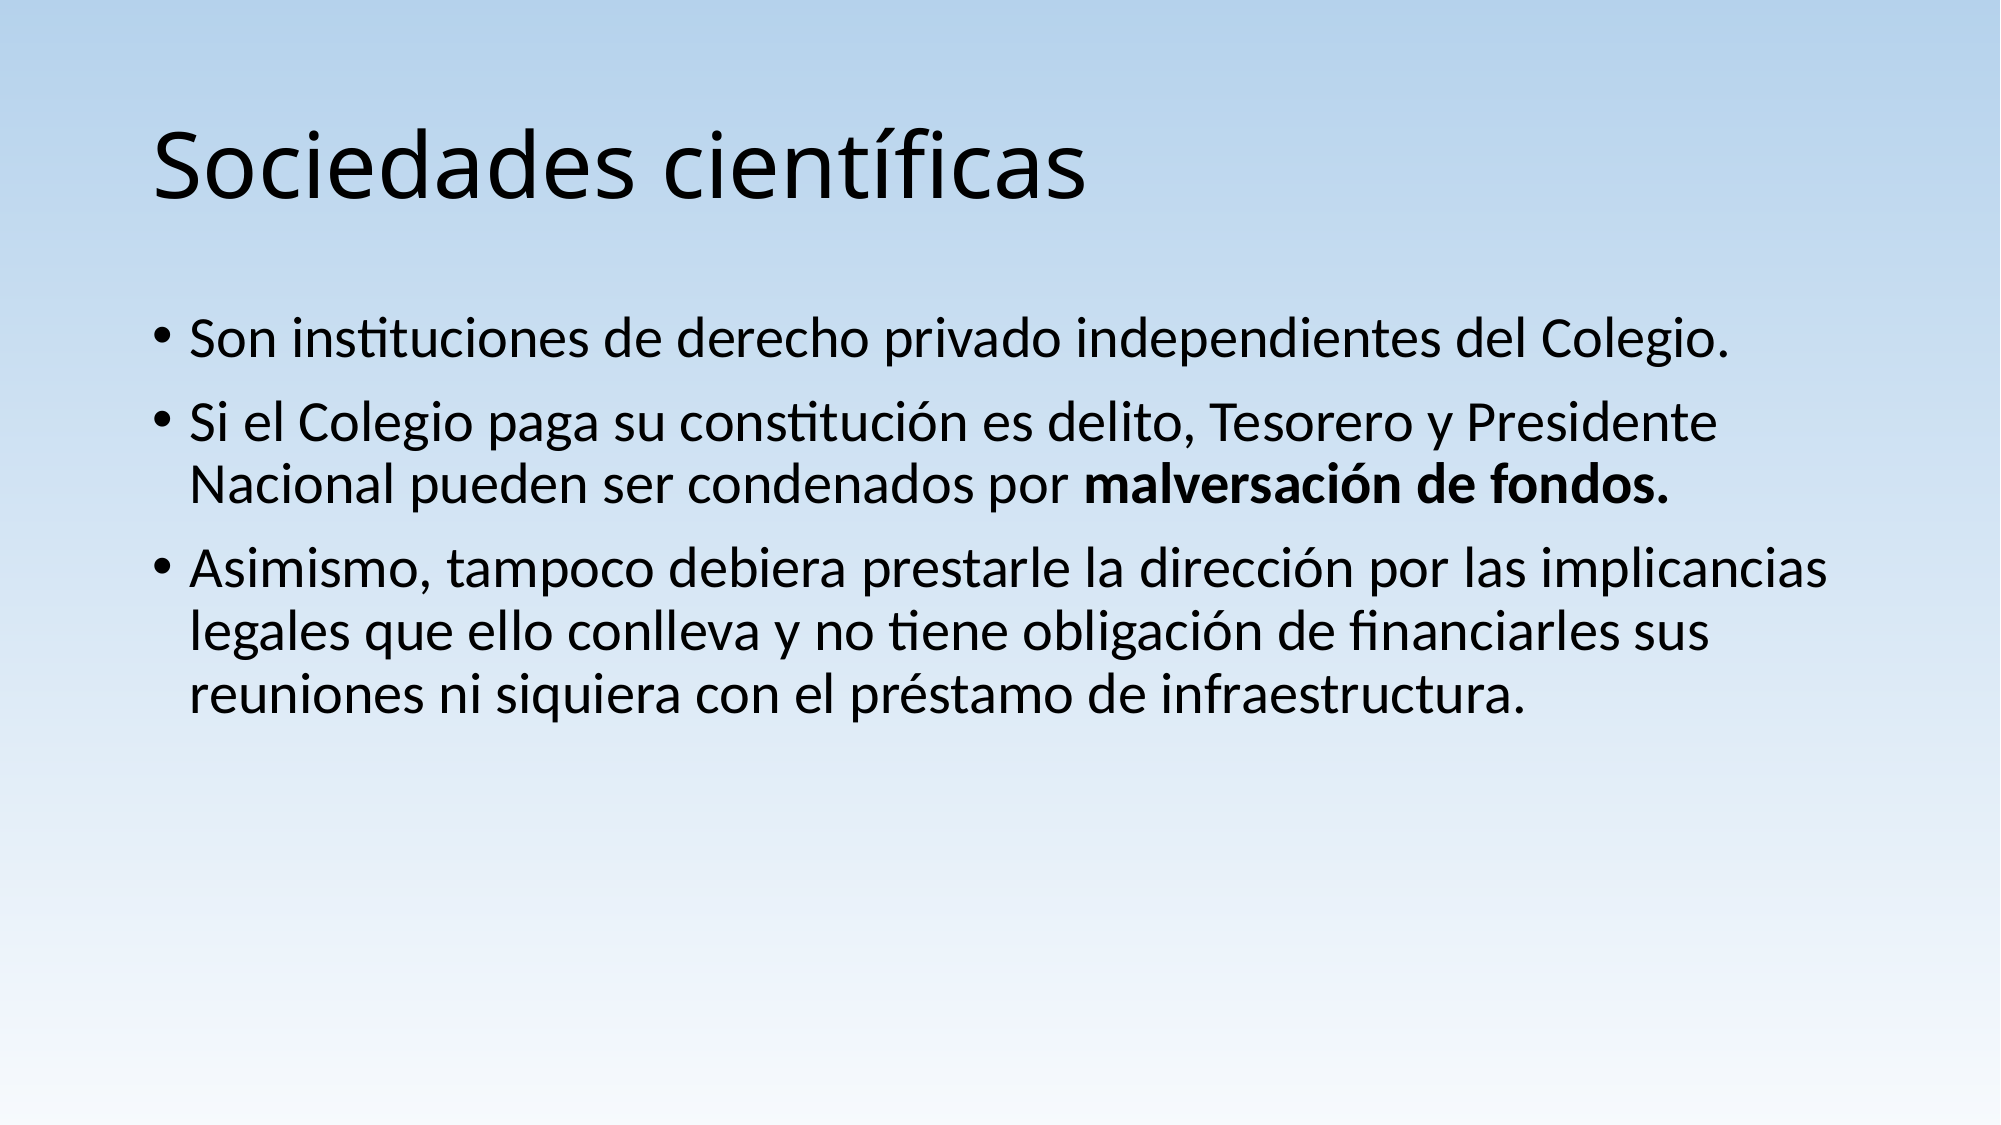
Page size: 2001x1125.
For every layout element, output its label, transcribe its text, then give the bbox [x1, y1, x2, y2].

list Son instituciones de derecho privado independientes del Colegio. Si el Colegio paga su constitución es delito, Tesorero y Presidente Nacional pueden ser condenados por malversación de fondos. Asimismo, tampoco debiera prestarle la dirección por las implicancias legales que ello conlleva y no tiene obligación de financiarles sus reuniones ni siquiera con el préstamo de infraestructura. [137, 299, 1863, 1014]
title Sociedades científicas [137, 59, 1863, 278]
